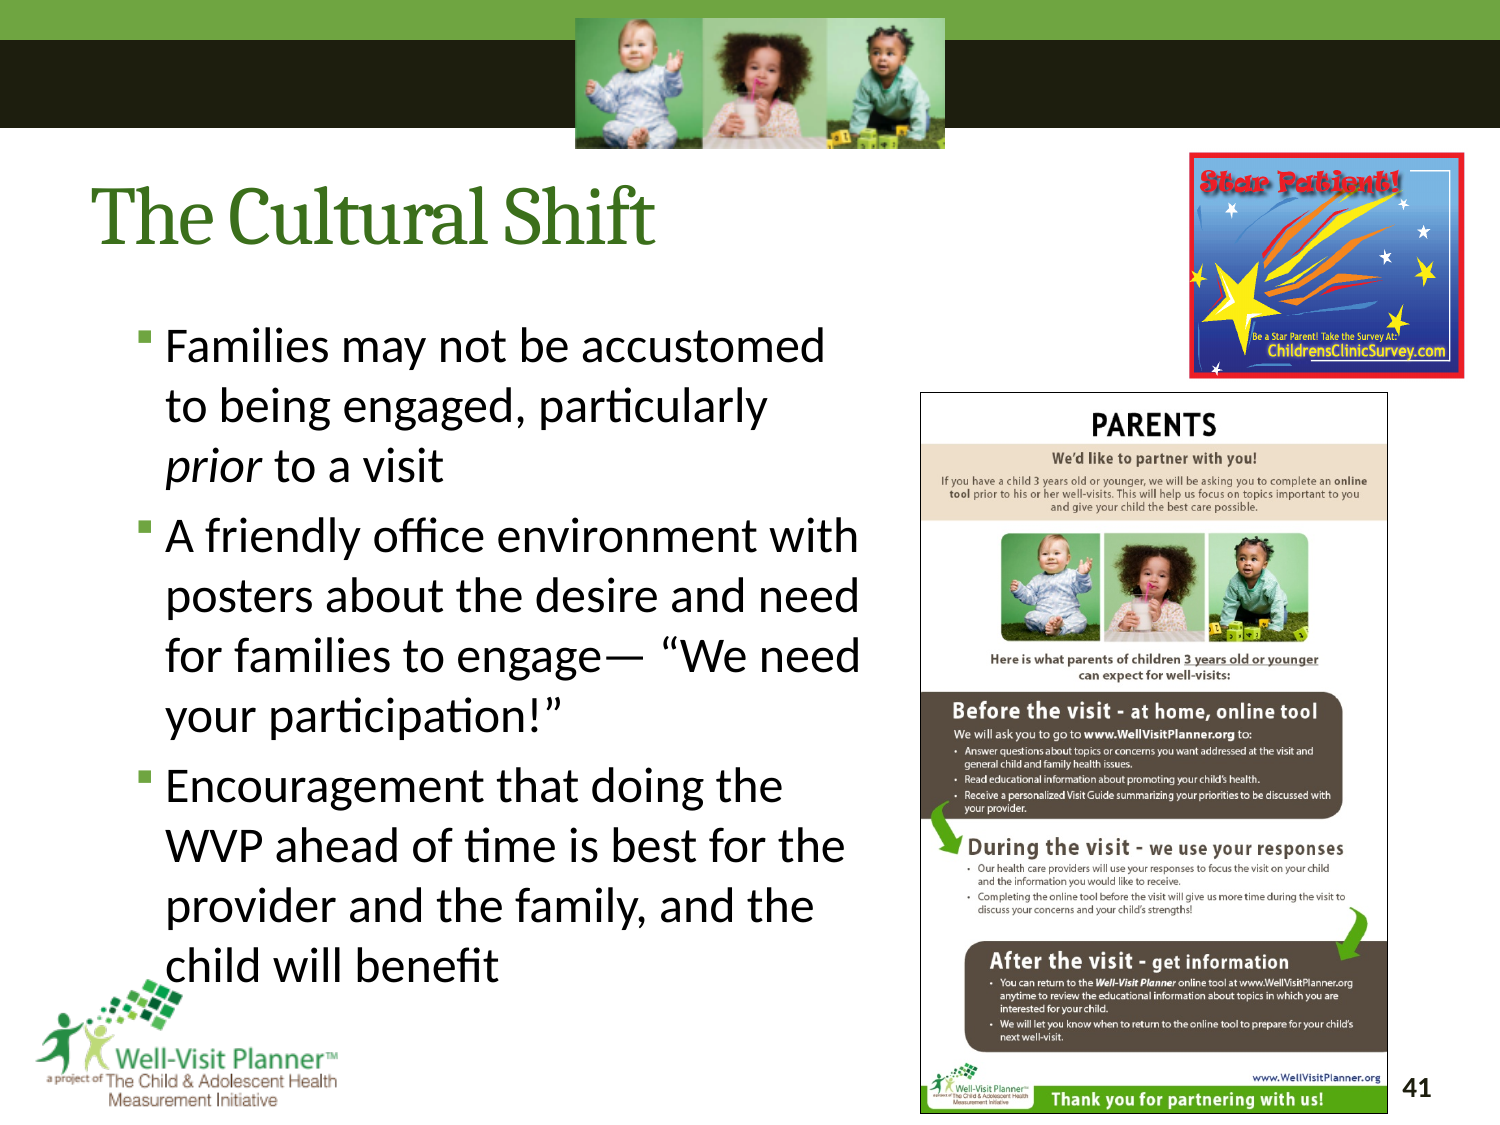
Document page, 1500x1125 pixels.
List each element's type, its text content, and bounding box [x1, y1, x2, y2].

picture [1186, 147, 1468, 382]
picture [574, 18, 945, 149]
picture [0, 966, 356, 1125]
picture [920, 391, 1388, 1114]
text_box [0, 40, 572, 128]
text_box [954, 40, 1500, 128]
list Families may not be accustomed to being engaged, particularly prior to a visit A friendly office environment with posters about the desire and need for families to engage— “We need your participation!” Encouragement that doing the WVP ahead of time is best for the provider and the family, and the child will benefit [75, 305, 877, 1002]
title The Cultural Shift [75, 130, 1425, 293]
slide_number 41 [1397, 1059, 1500, 1114]
